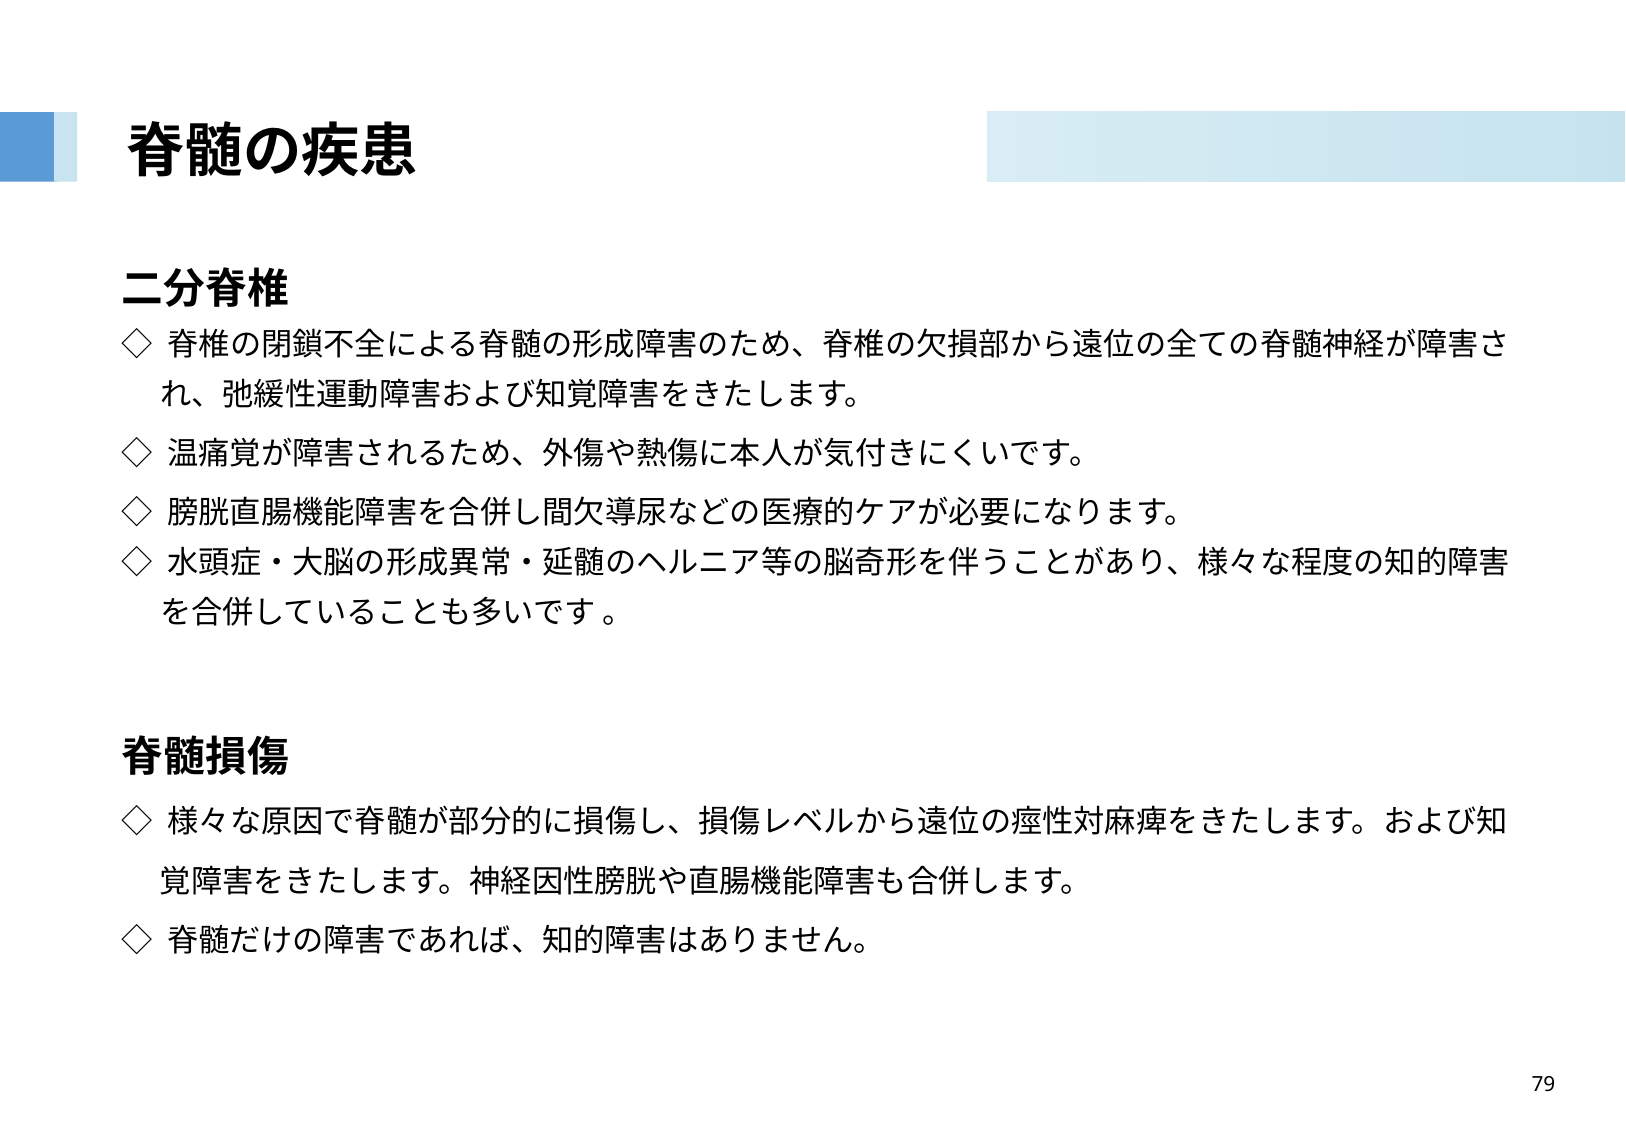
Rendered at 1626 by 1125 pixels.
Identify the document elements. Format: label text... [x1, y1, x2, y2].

text_box 二分脊椎 ◇ 脊椎の閉鎖不全による脊髄の形成障害のため、脊椎の欠損部から遠位の全ての脊髄神経が障害さ れ、弛緩性運動障害および知覚障害をきたします。 ◇ 温痛覚が障害されるため、外傷や熱傷に本人が気付きにくいです。 ◇ 膀胱直腸機能障害を合併し間欠導尿などの医療的ケアが必要になります。 ◇ 水頭症・大脳の形成異常・延髄のヘルニア等の脳奇形を伴うことがあり、様々な程度の知的障害 を合併していることも多いです 。 脊髄損傷 ◇ 様々な原因で脊髄が部分的に損傷し、損傷レベルから遠位の痙性対麻痺をきたします。および知 覚障害をきたします。神経因性膀胱や直腸機能障害も合併します。 ◇ 脊髄だけの障害であれば、知的障害はありません。 [121, 249, 1522, 1065]
text_box 79 [1516, 1062, 1571, 1103]
title 脊髄の疾患 [111, 105, 1514, 201]
